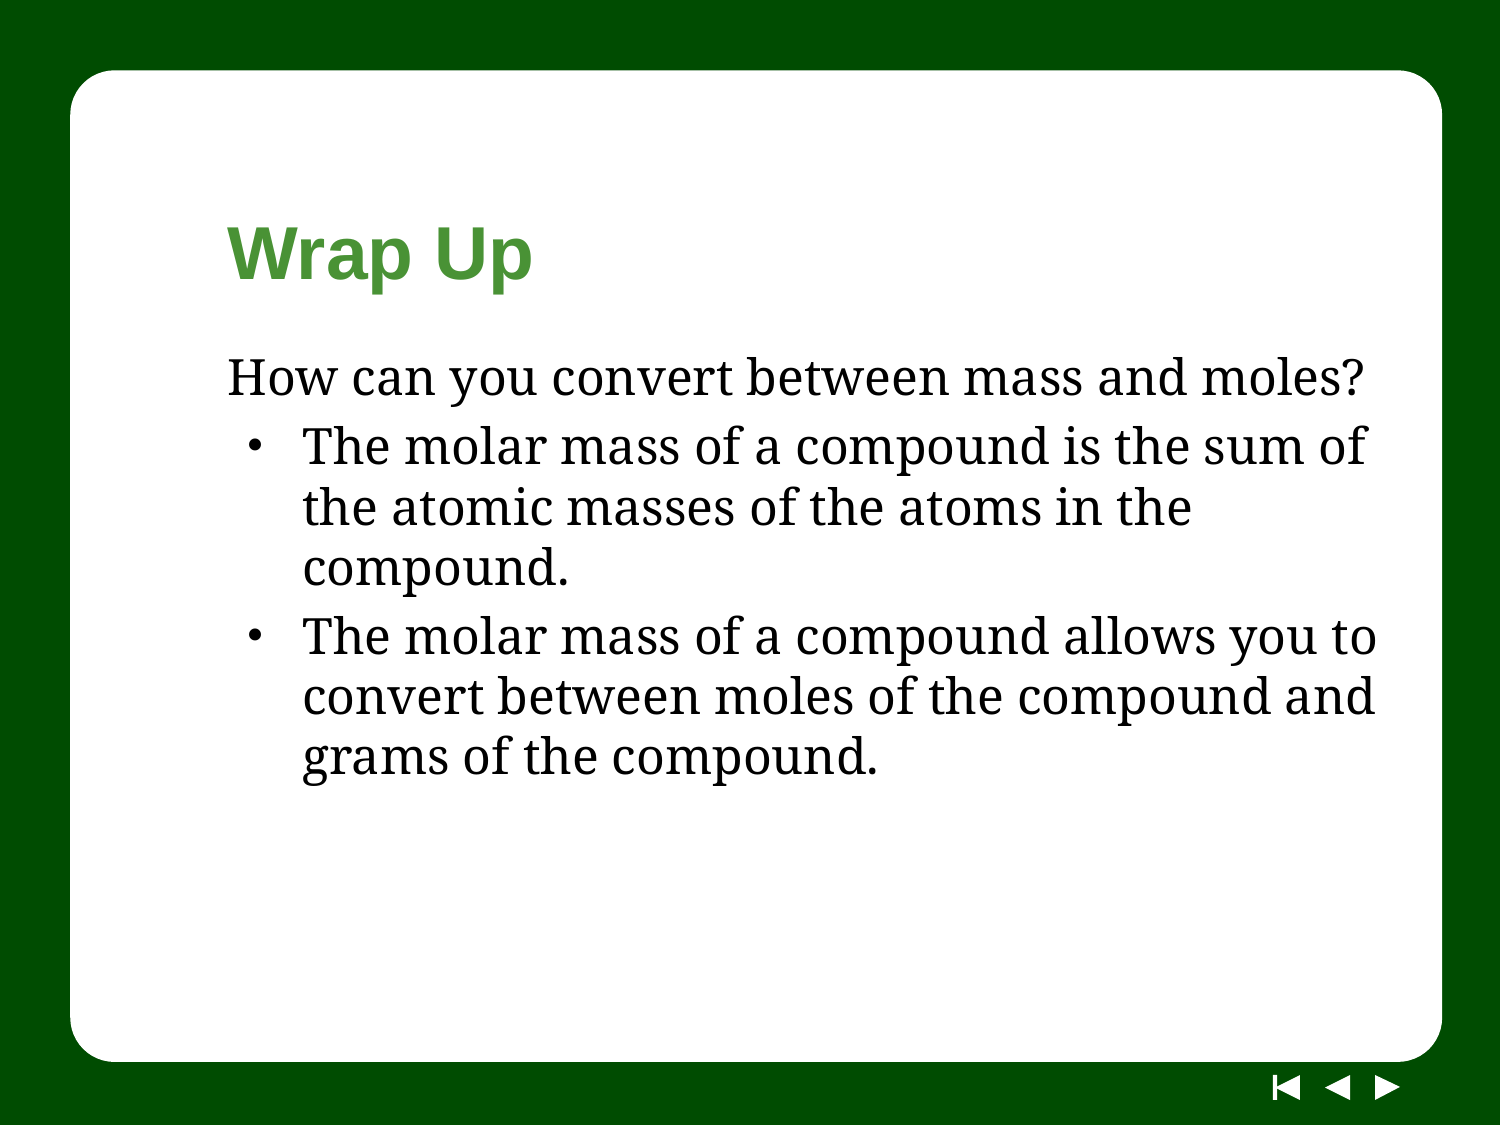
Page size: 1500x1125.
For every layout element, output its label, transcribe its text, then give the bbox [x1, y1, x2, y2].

list How can you convert between mass and moles? The molar mass of a compound is the sum of the atomic masses of the atoms in the compound. The molar mass of a compound allows you to convert between moles of the compound and grams of the compound. [212, 337, 1413, 988]
title Wrap Up [212, 174, 1425, 325]
